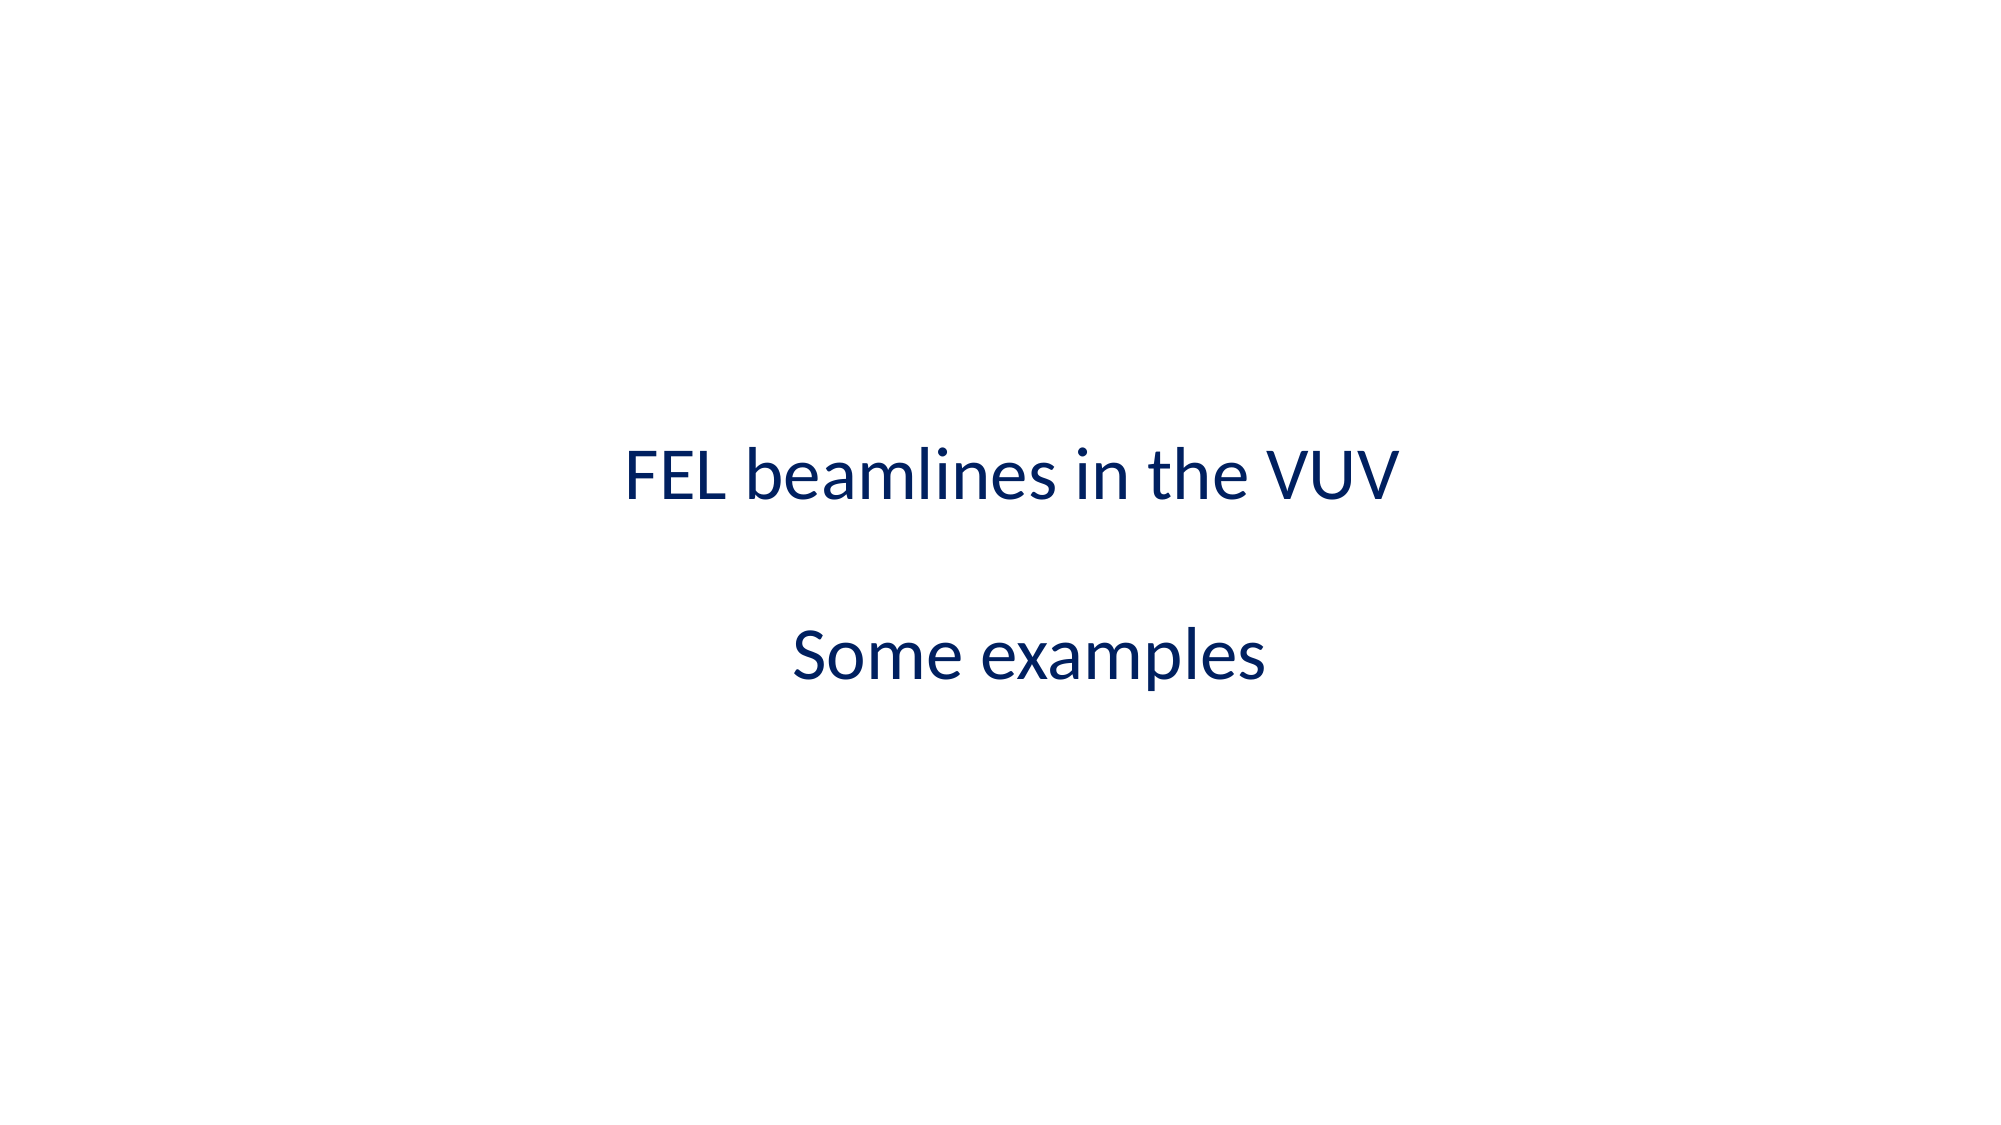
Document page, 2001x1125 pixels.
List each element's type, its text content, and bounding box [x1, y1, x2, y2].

text_box FEL beamlines in the VUV Some examples [512, 417, 1513, 702]
